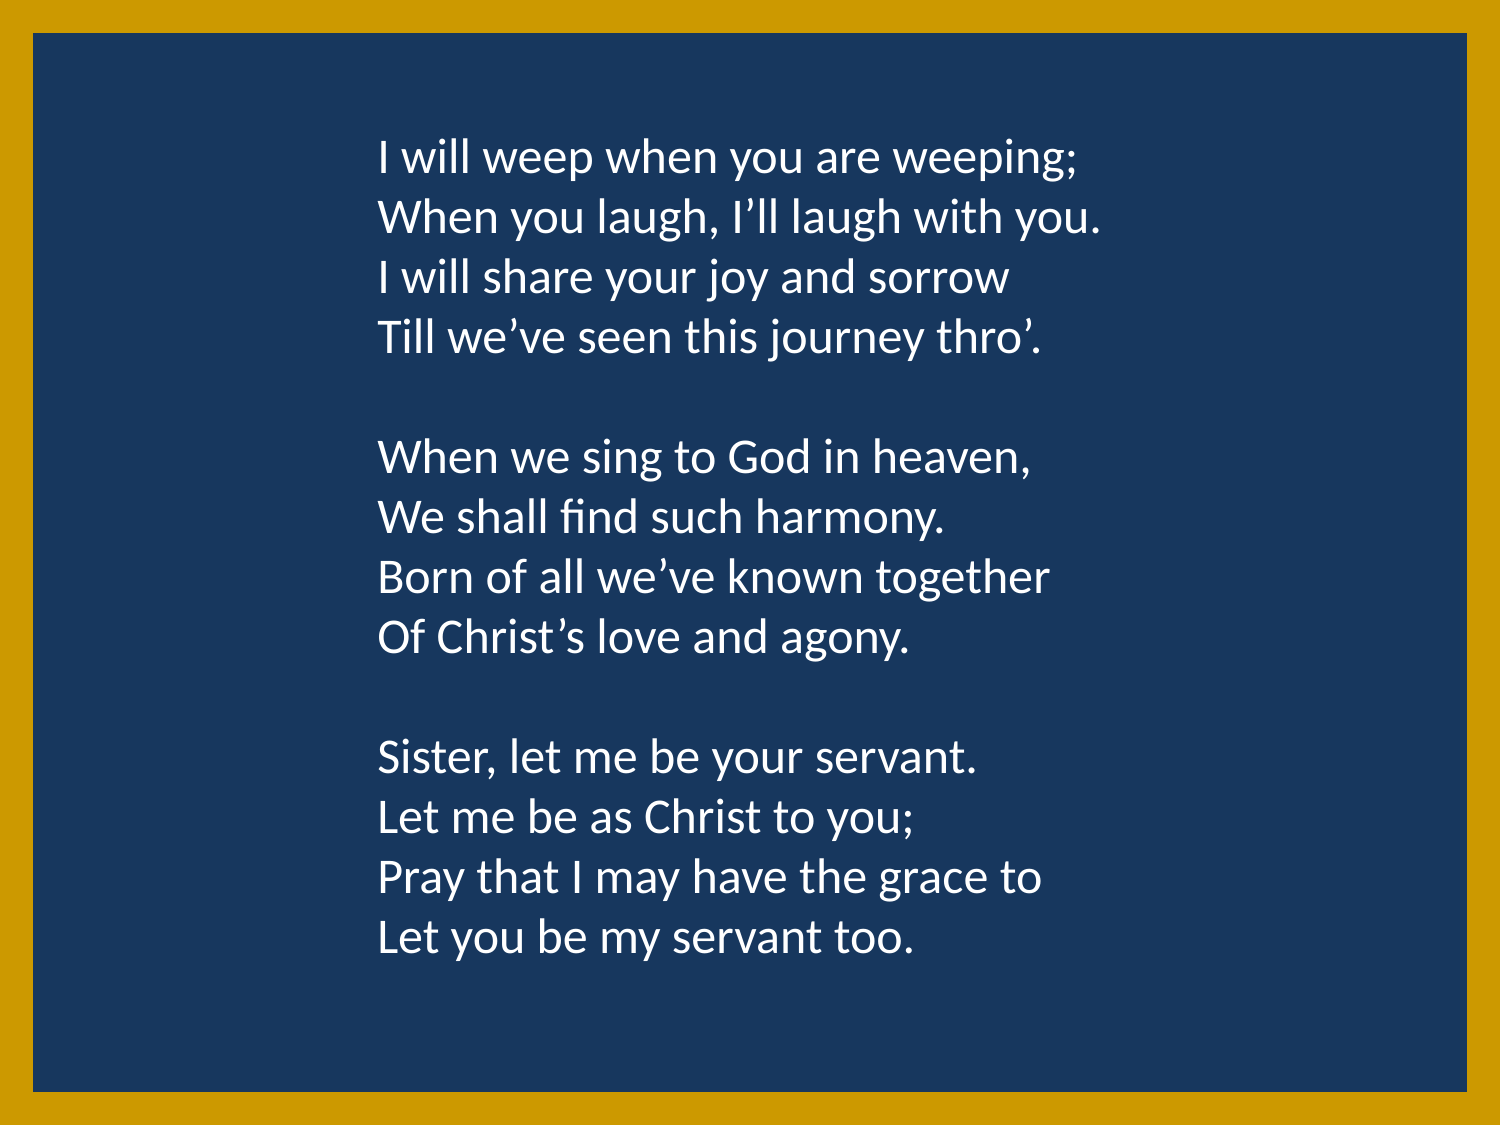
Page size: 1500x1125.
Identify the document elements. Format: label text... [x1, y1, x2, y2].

text_box I will weep when you are weeping; When you laugh, I’ll laugh with you. I will share your joy and sorrow Till we’ve seen this journey thro’. When we sing to God in heaven, We shall find such harmony. Born of all we’ve known together Of Christ’s love and agony. Sister, let me be your servant. Let me be as Christ to you; Pray that I may have the grace to Let you be my servant too. [362, 70, 1138, 1076]
text_box [10, 10, 1490, 1115]
